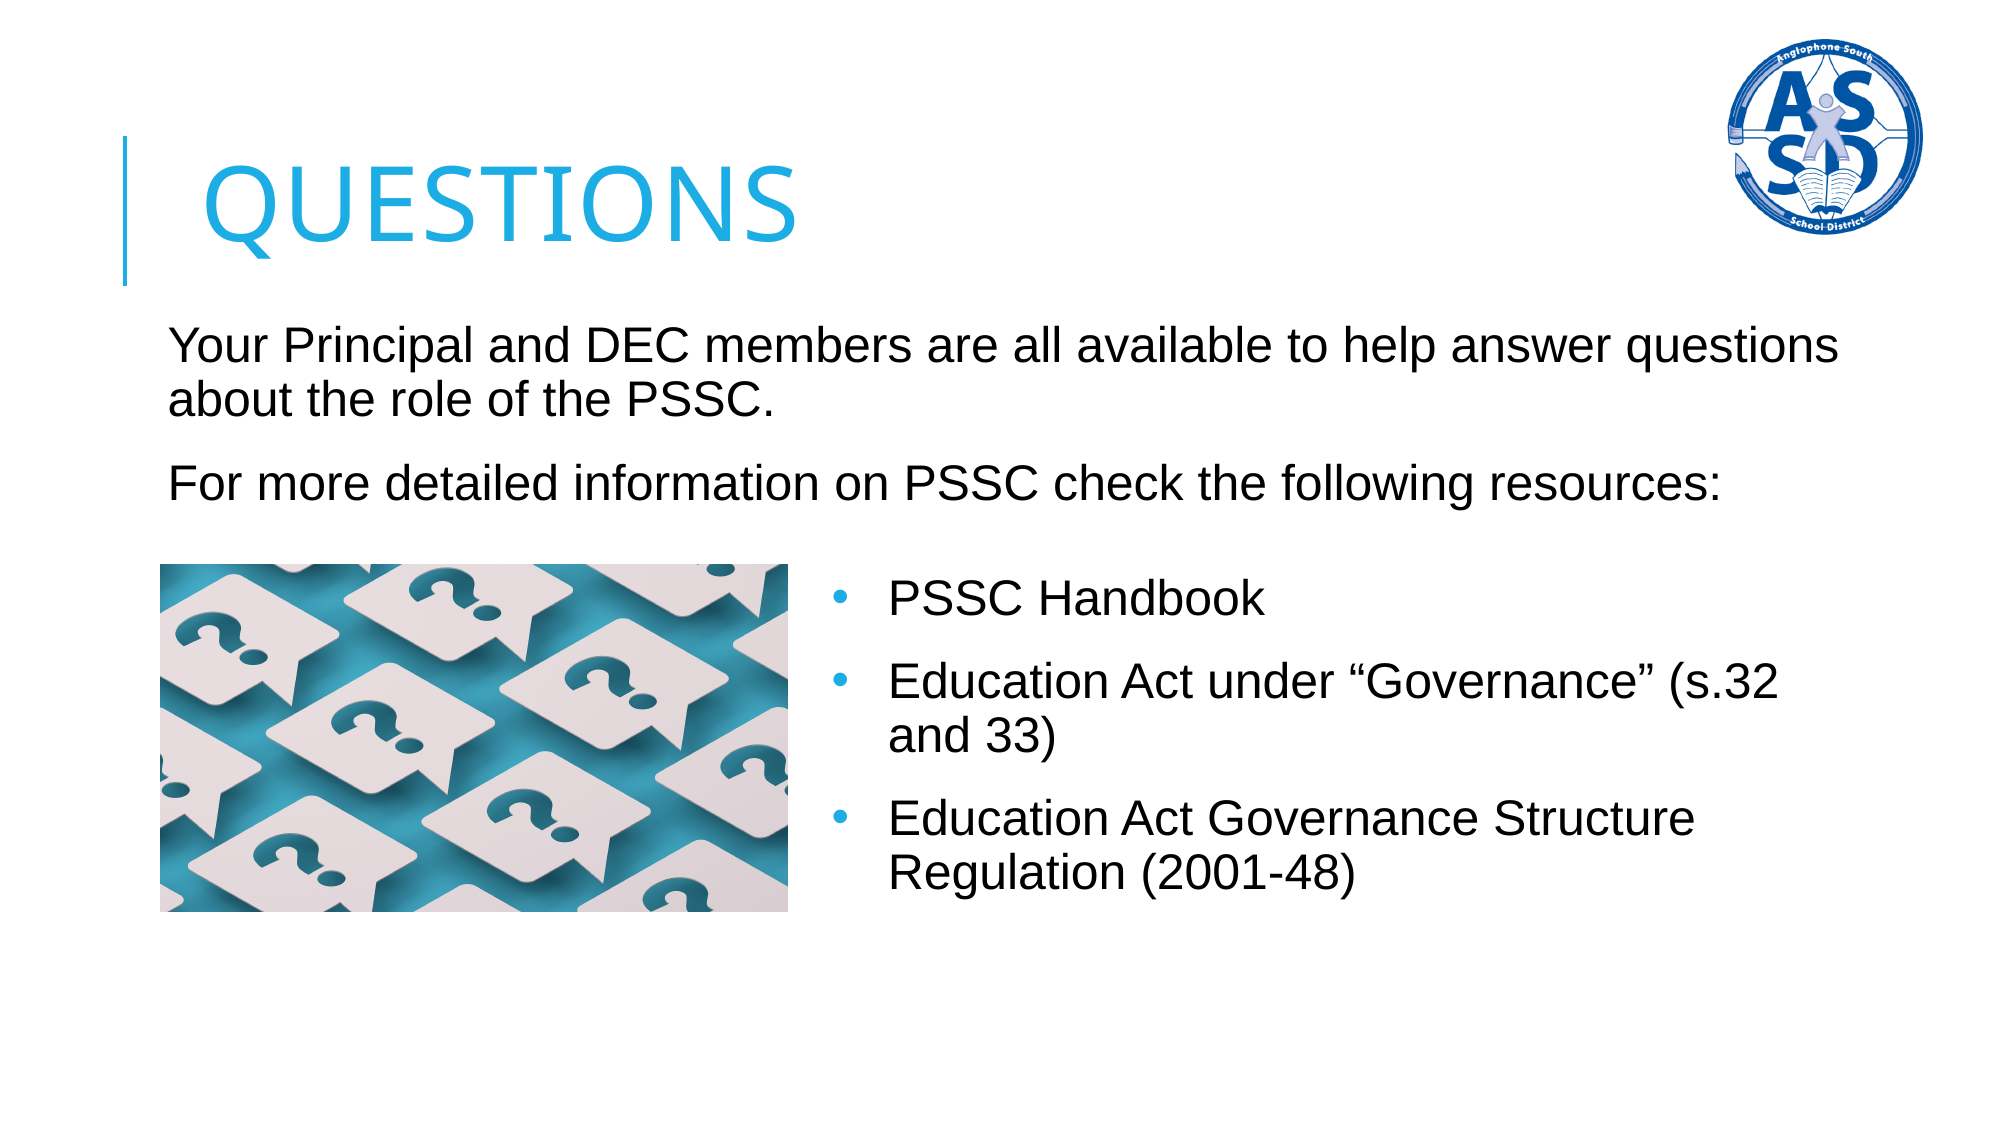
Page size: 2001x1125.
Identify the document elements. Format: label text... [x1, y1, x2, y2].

picture [1725, 38, 1926, 237]
list Your Principal and DEC members are all available to help answer questions about the role of the PSSC. For more detailed information on PSSC check the following resources: [160, 312, 1894, 887]
text_box PSSC Handbook Education Act under “Governance” (s.32 and 33) Education Act Governance Structure Regulation (2001-48) [792, 564, 1826, 908]
picture [159, 564, 788, 912]
title Questions [185, 111, 1952, 313]
